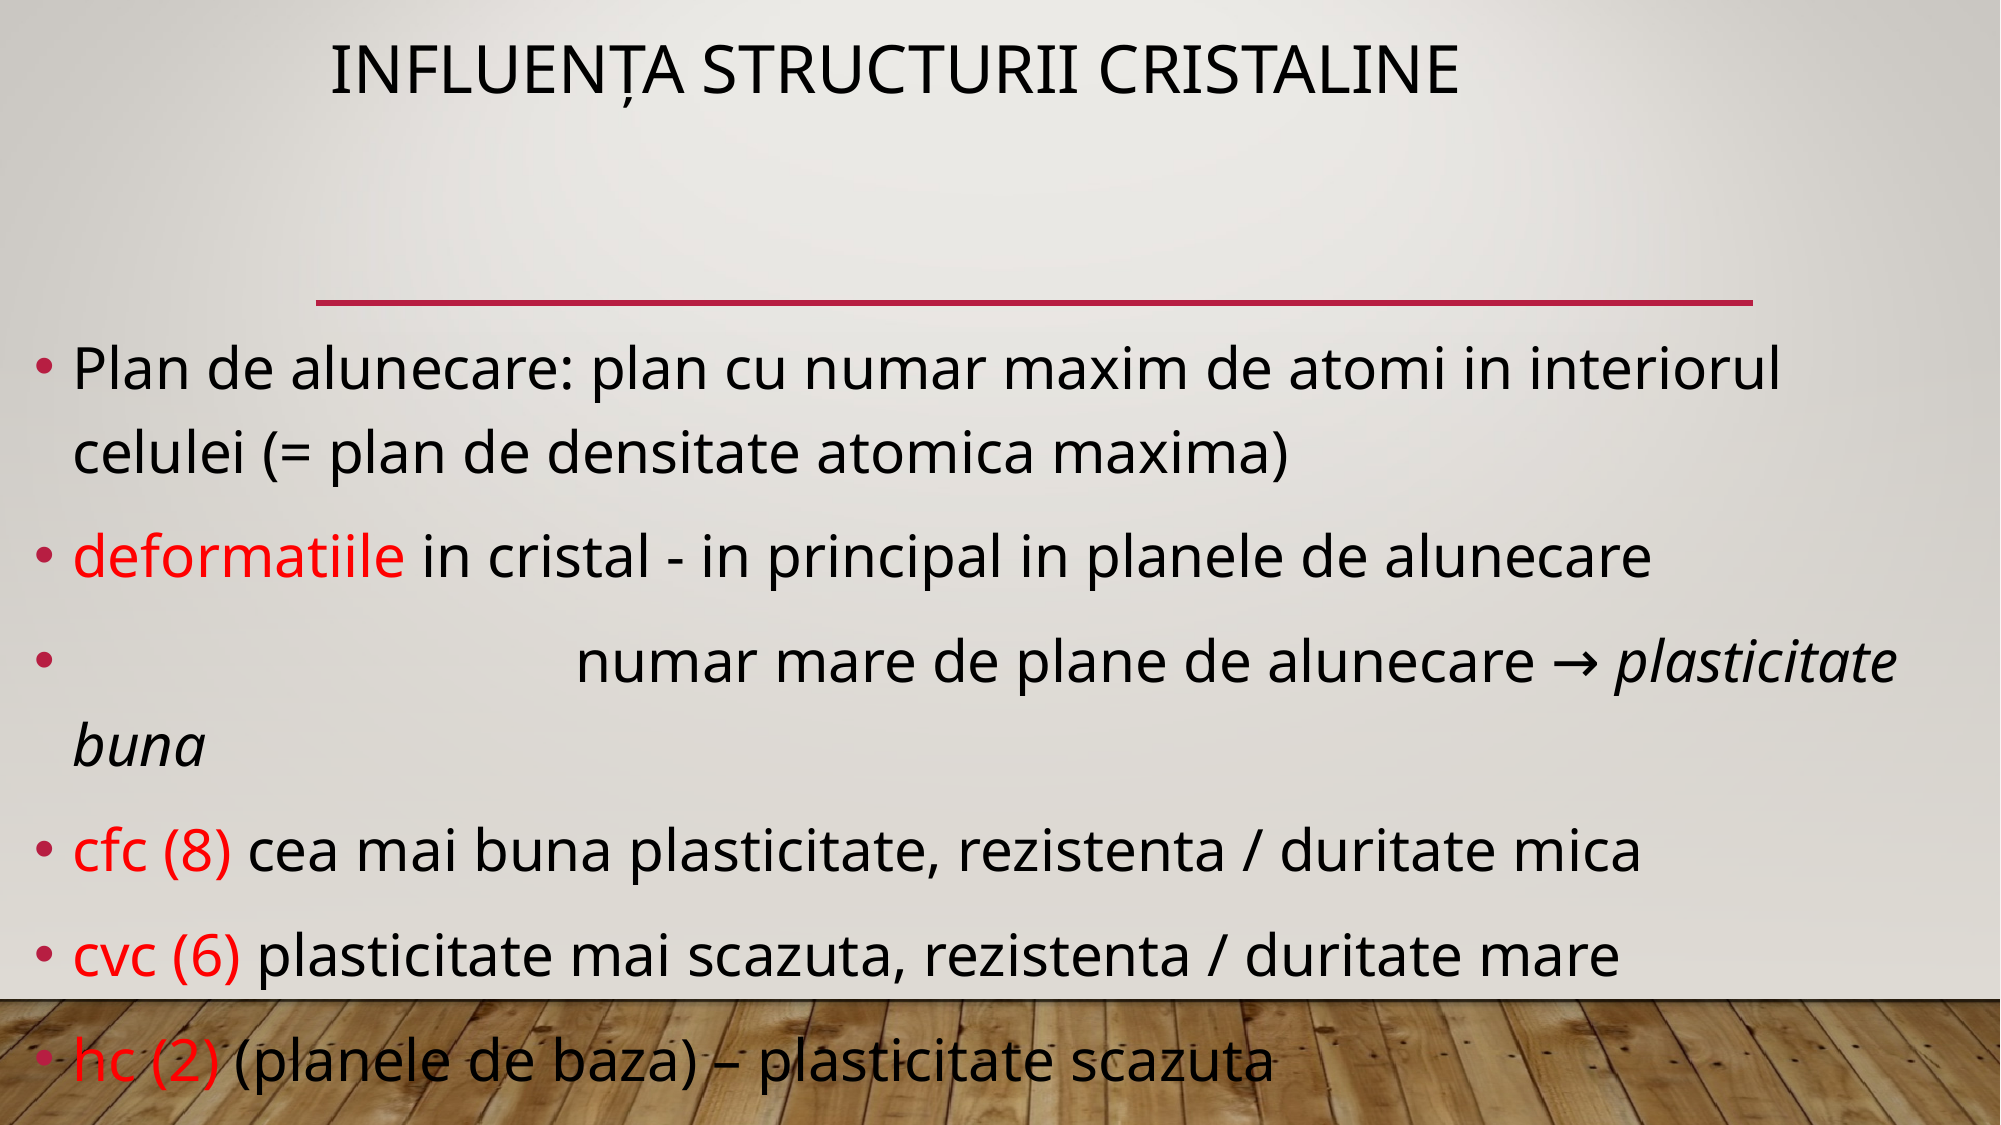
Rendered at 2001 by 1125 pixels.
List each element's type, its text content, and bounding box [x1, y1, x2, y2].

picture [0, 999, 2001, 1125]
list Plan de alunecare: plan cu numar maxim de atomi in interiorul celulei (= plan de densitate atomica maxima) deformatiile in cristal - in principal in planele de alunecare numar mare de plane de alunecare → plasticitate buna cfc (8) cea mai buna plasticitate, rezistenta / duritate mica cvc (6) plasticitate mai scazuta, rezistenta / duritate mare hc (2) (planele de baza) – plasticitate scazuta [19, 309, 1932, 1033]
picture [0, 0, 2001, 395]
title Influența structurii cristaline [315, 27, 1754, 201]
